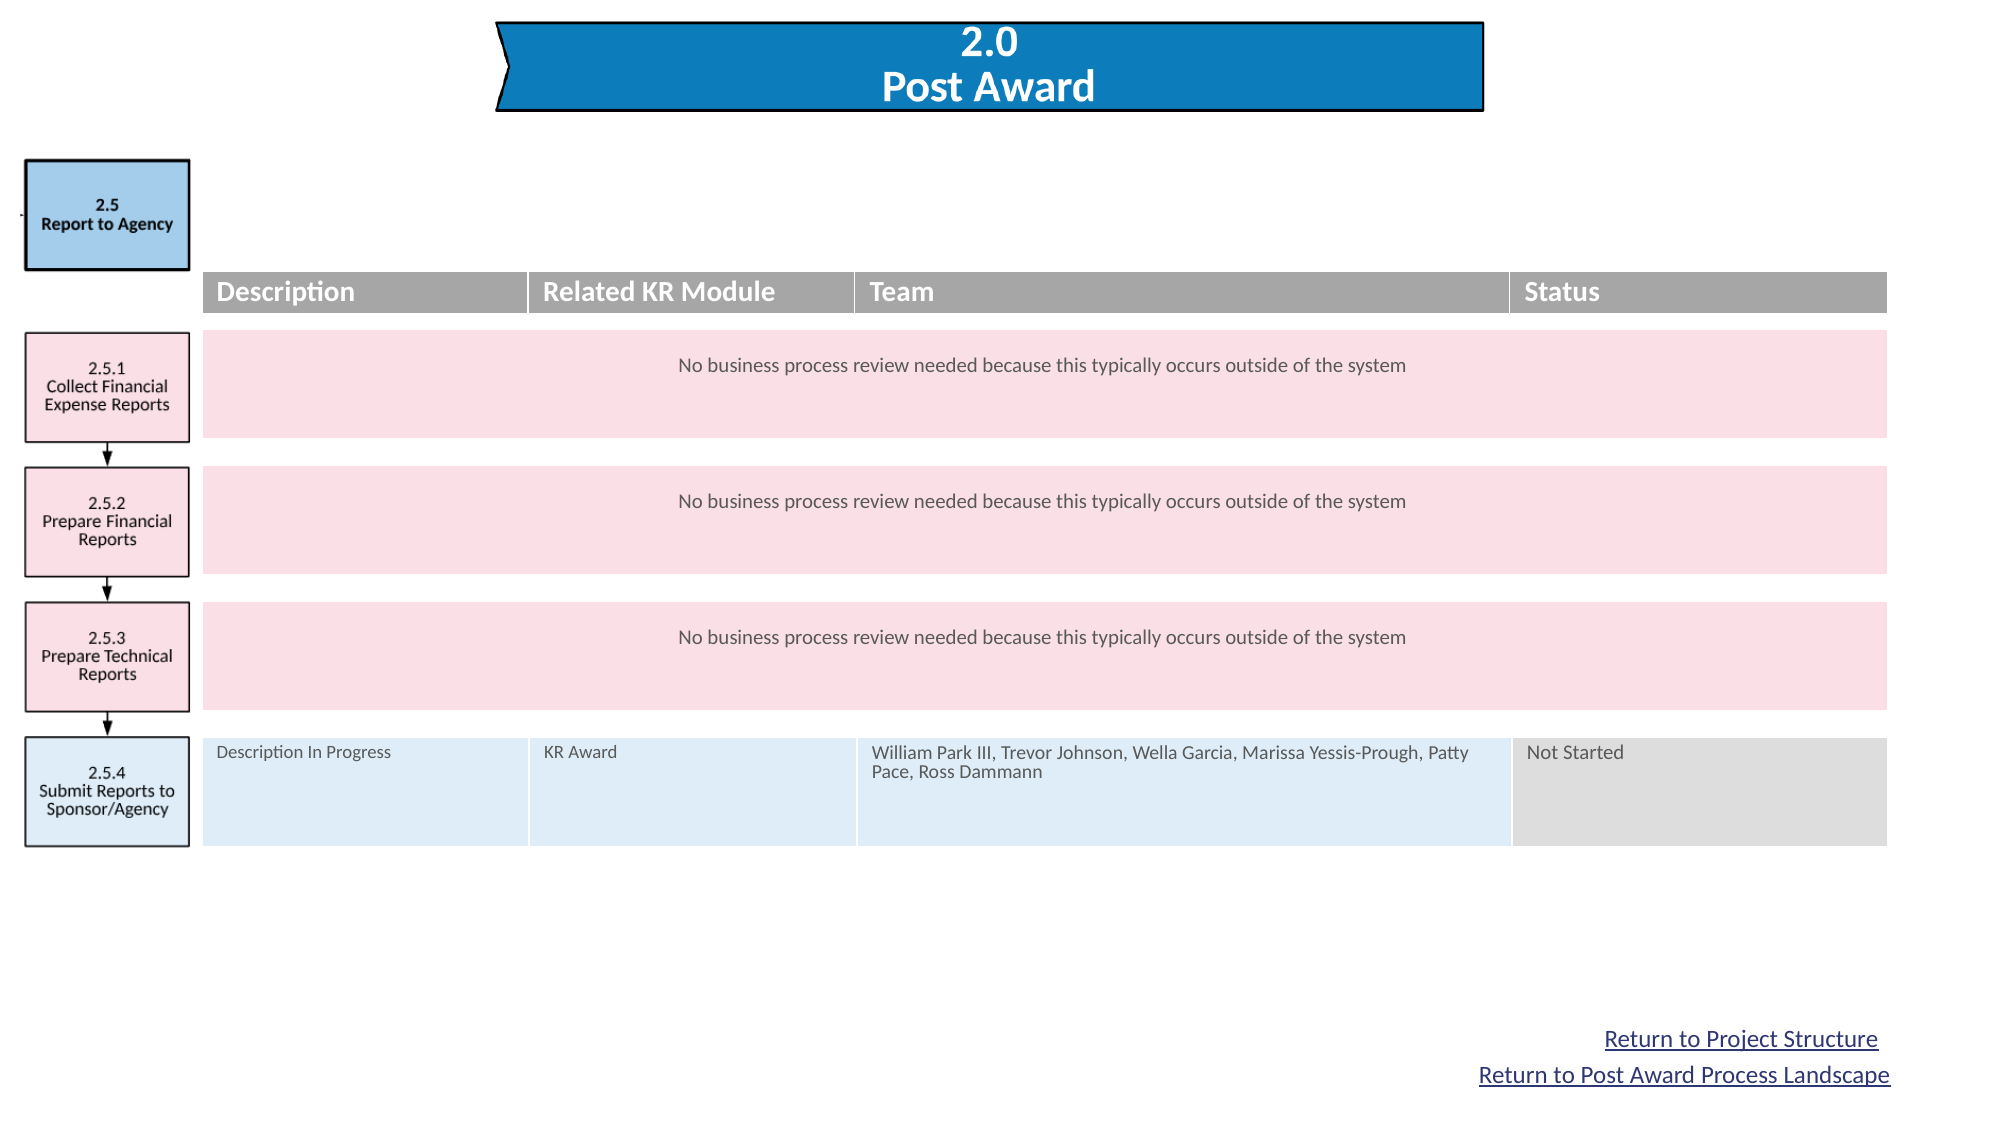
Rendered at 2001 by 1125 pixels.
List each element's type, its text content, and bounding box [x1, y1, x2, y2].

table_header Description [203, 272, 527, 313]
table_header Team [855, 272, 1509, 313]
table_header Description In Progress [203, 738, 528, 846]
text_box Return to Post Award Process Landscape [1380, 1051, 1906, 1096]
table_header Not Started [1513, 738, 1887, 846]
table_header KR Award [530, 738, 856, 846]
table_header Related KR Module [529, 272, 854, 313]
table_header Status [1510, 272, 1887, 313]
table_header William Park III, Trevor Johnson, Wella Garcia, Marissa Yessis-Prough, Patty Pace, Ross Dammann [858, 738, 1511, 846]
table_header No business process review needed because this typically occurs outside of the system [203, 602, 1887, 710]
picture [476, 14, 1509, 123]
picture [20, 144, 191, 851]
text_box Return to Project Structure [1504, 1015, 1894, 1051]
table_header No business process review needed because this typically occurs outside of the system [203, 466, 1887, 574]
table_header No business process review needed because this typically occurs outside of the system [203, 330, 1887, 438]
